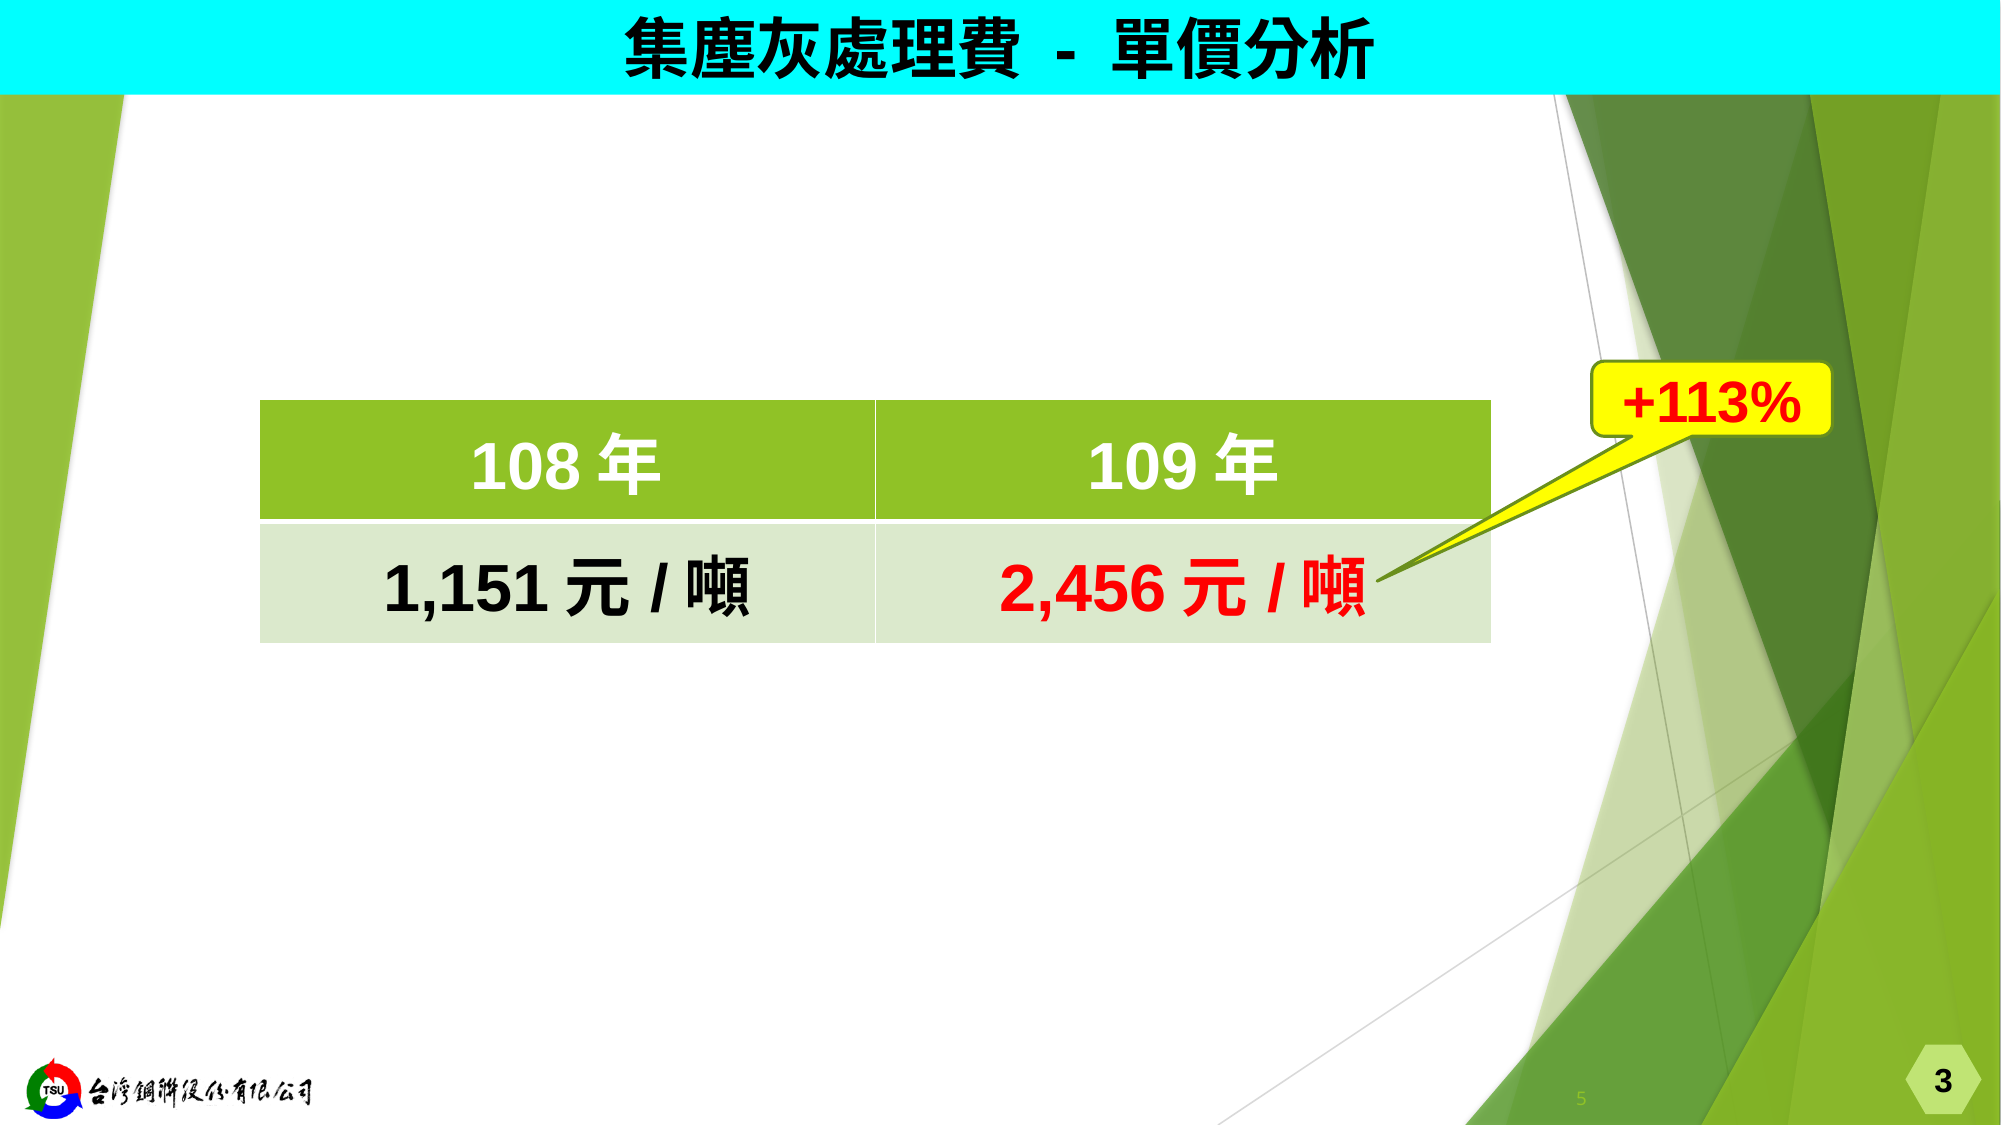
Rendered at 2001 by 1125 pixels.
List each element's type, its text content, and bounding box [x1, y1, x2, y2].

table_header 108年 [260, 400, 875, 519]
table_cell 1,151元/噸 [260, 524, 875, 643]
text_box +113% [1375, 359, 1835, 583]
text_box [21, 125, 1625, 1047]
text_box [1904, 1043, 1983, 1115]
table_header 109年 [876, 400, 1491, 519]
picture [24, 1057, 312, 1119]
slide_number 5 [1222, 1081, 1602, 1118]
text_box 集塵灰處理費 - 單價分析 [0, 0, 2000, 95]
table_cell 2,456元/噸 [876, 524, 1491, 643]
